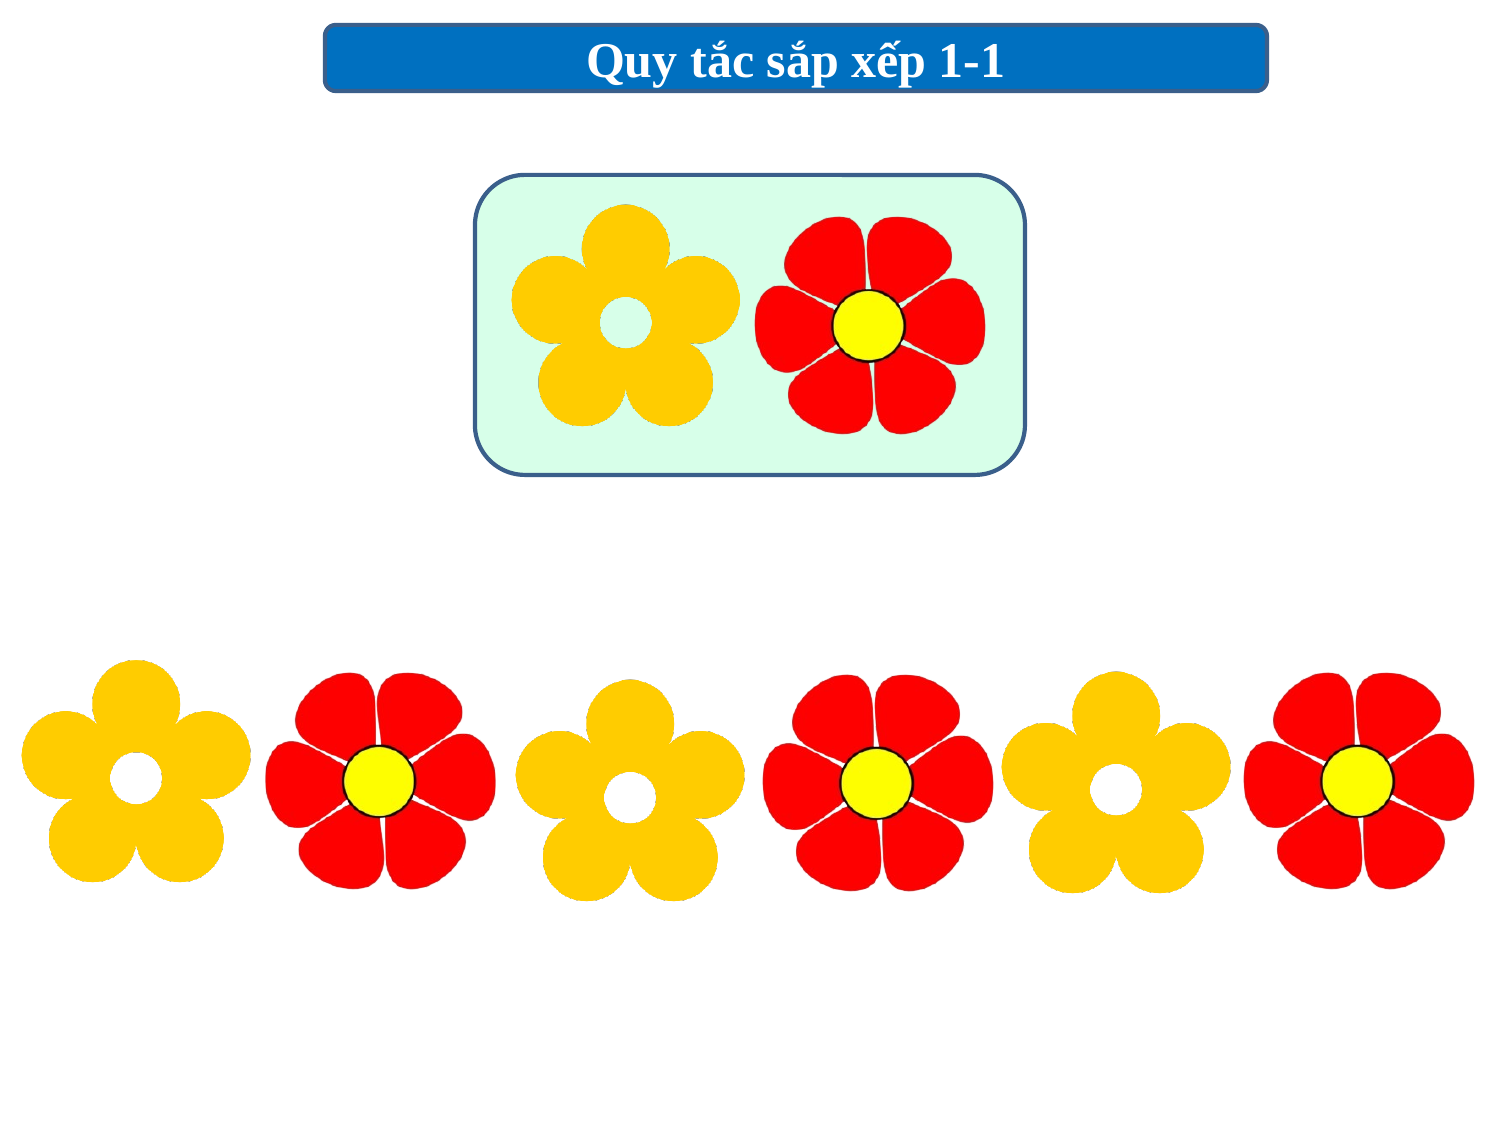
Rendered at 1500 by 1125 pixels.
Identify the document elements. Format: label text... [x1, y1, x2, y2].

picture [10, 647, 1485, 918]
text_box Quy tắc sắp xếp 1-1 [322, 22, 1270, 94]
text_box [472, 172, 1028, 478]
picture [499, 191, 996, 444]
